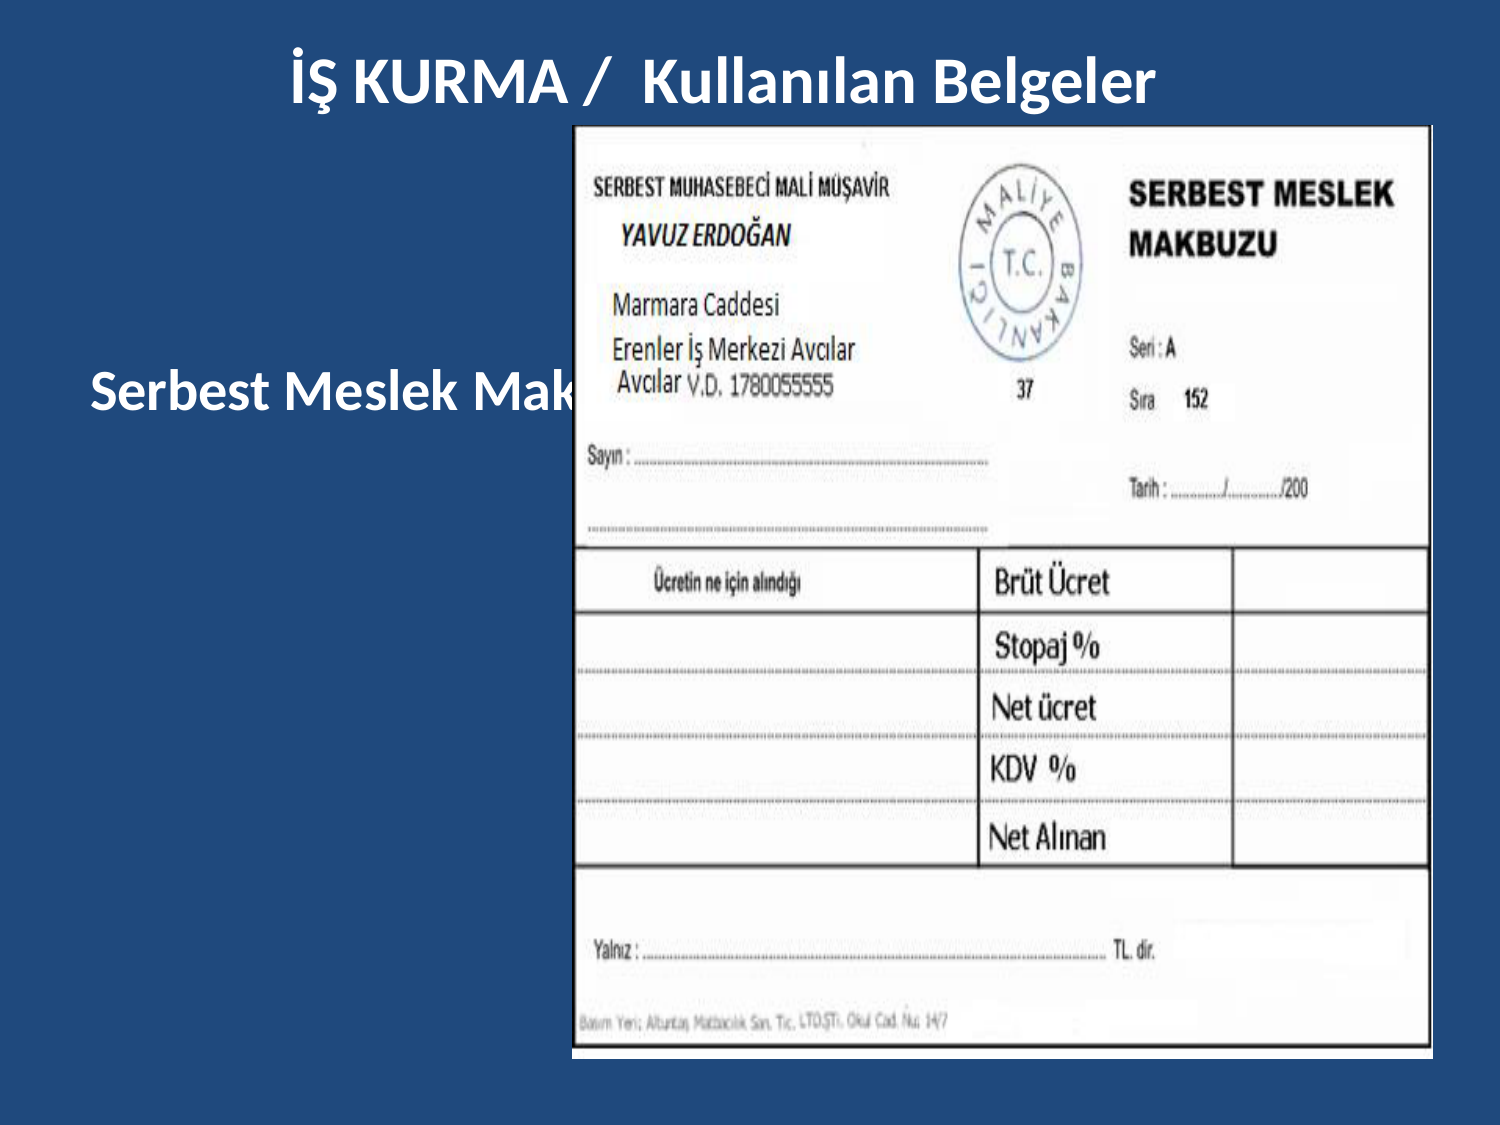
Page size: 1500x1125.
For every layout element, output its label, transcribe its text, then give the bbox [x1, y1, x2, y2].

picture [572, 125, 1433, 1059]
list Serbest Meslek Makbuzu [75, 262, 567, 1005]
title İŞ KURMA / Kullanılan Belgeler [75, 7, 1388, 147]
